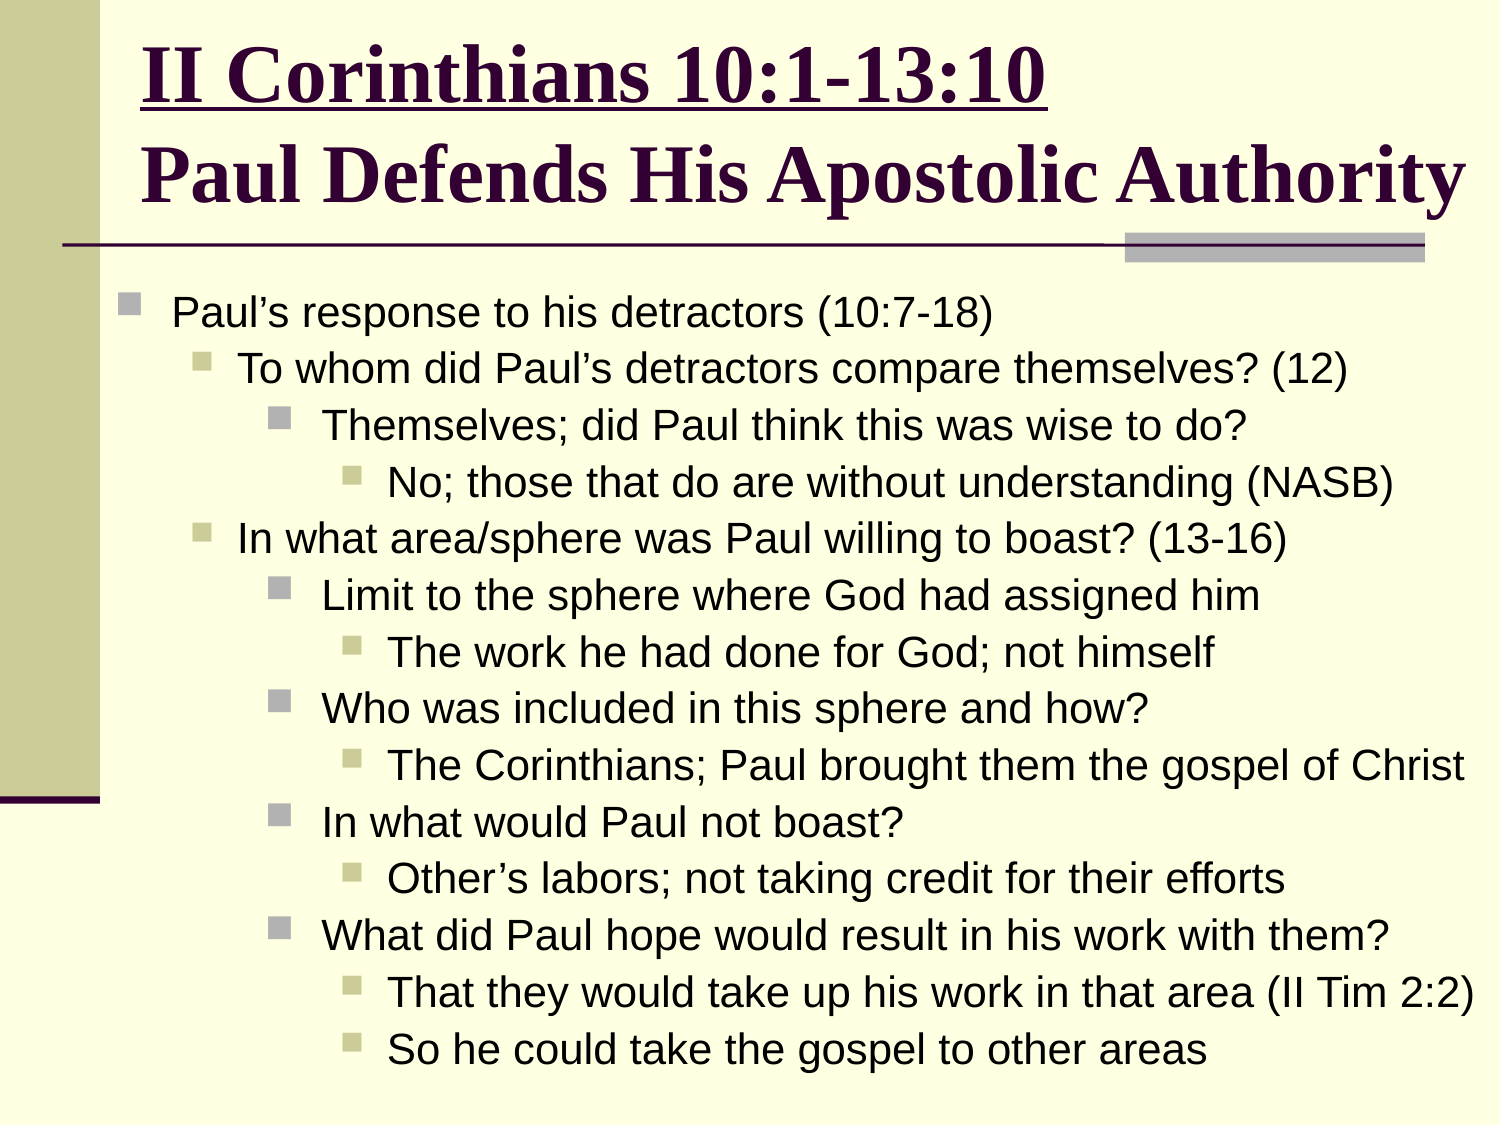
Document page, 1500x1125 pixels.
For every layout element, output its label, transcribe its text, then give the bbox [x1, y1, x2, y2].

title II Corinthians 10:1-13:10 Paul Defends His Apostolic Authority [124, 24, 1500, 213]
text_box Paul’s response to his detractors (10:7-18) To whom did Paul’s detractors compare themselves? (12) Themselves; did Paul think this was wise to do? No; those that do are without understanding (NASB) In what area/sphere was Paul willing to boast? (13-16) Limit to the sphere where God had assigned him The work he had done for God; not himself Who was included in this sphere and how? The Corinthians; Paul brought them the gospel of Christ In what would Paul not boast? Other’s labors; not taking credit for their efforts What did Paul hope would result in his work with them? That they would take up his work in that area (II Tim 2:2) So he could take the gospel to other areas [99, 275, 1500, 1125]
